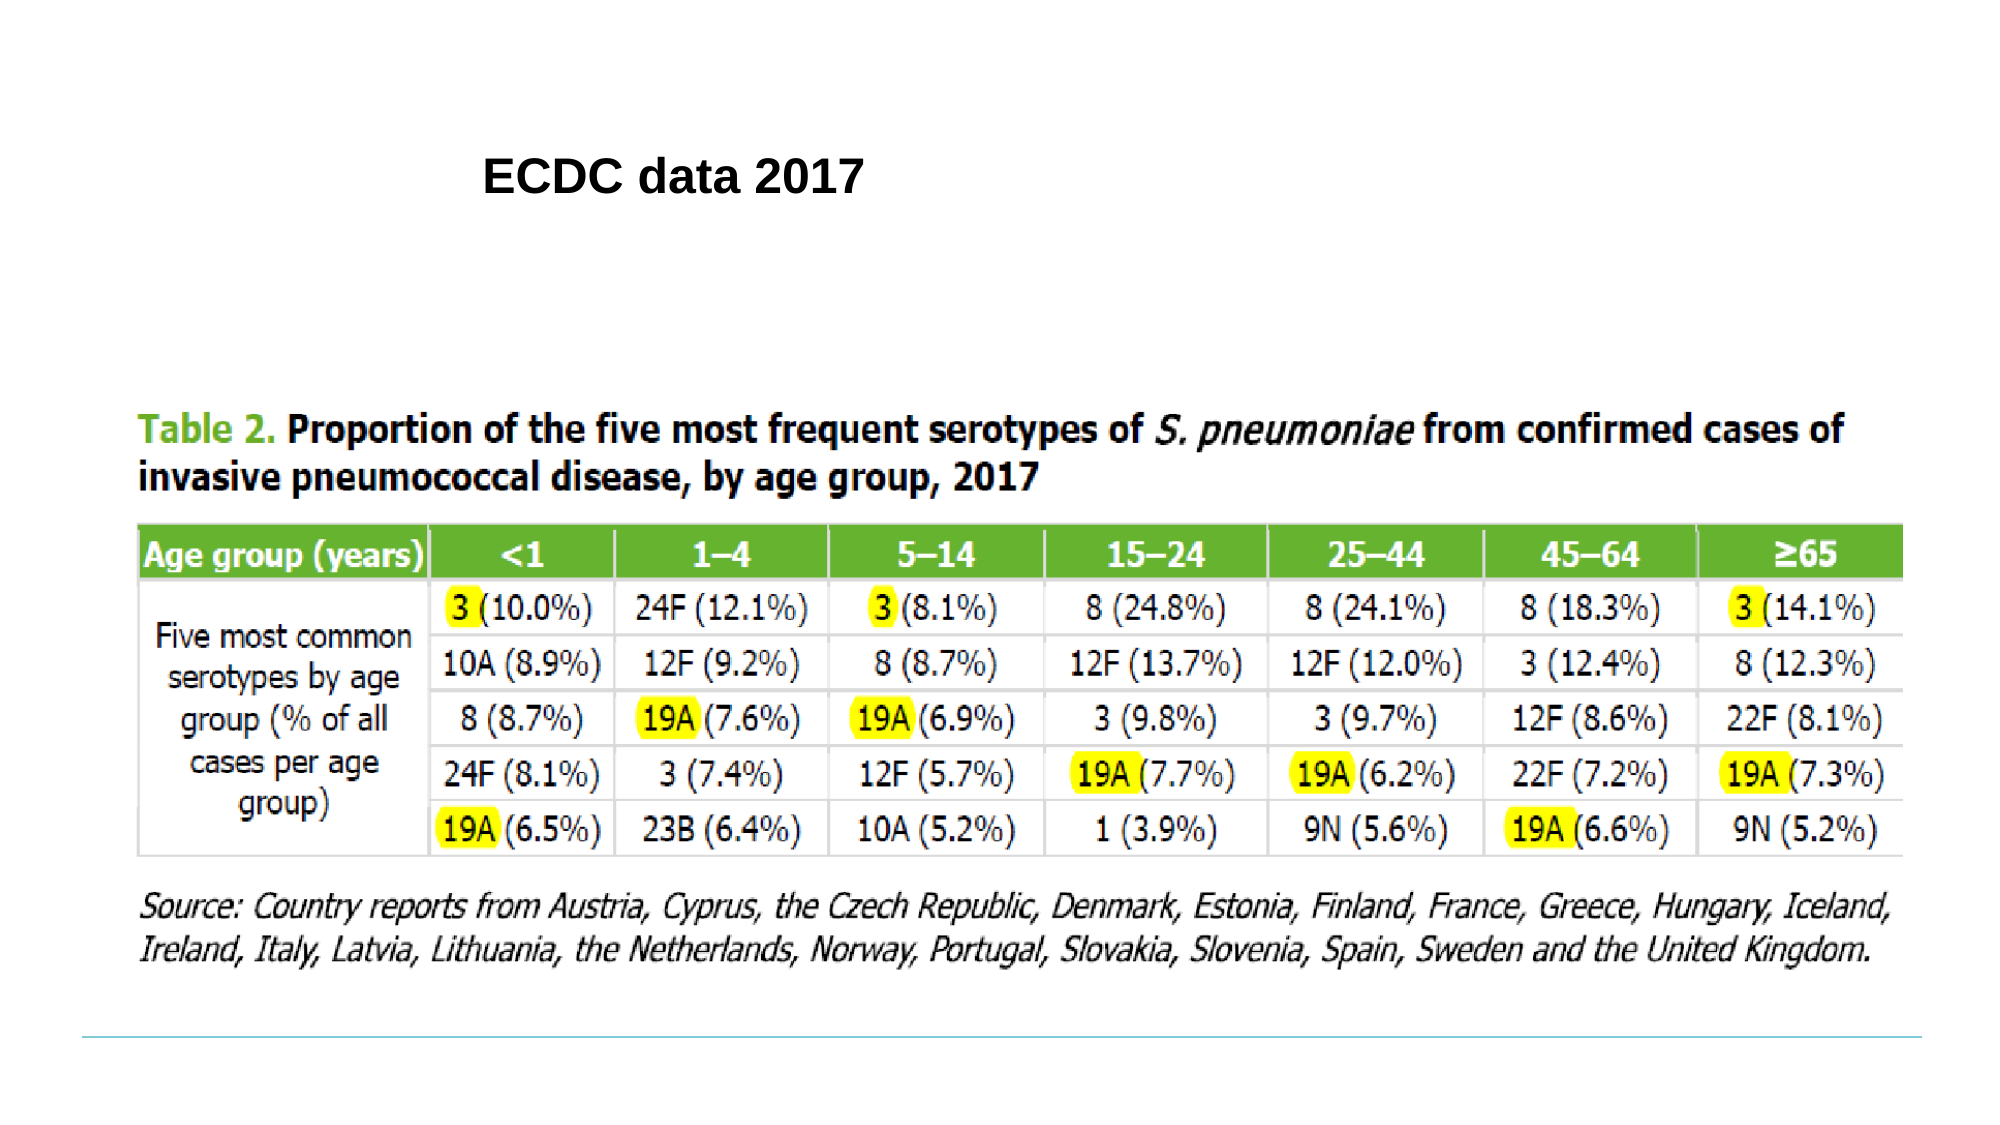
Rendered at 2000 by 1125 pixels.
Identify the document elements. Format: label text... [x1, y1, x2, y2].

picture [115, 384, 1904, 982]
text_box ECDC data 2017 [467, 136, 1412, 212]
